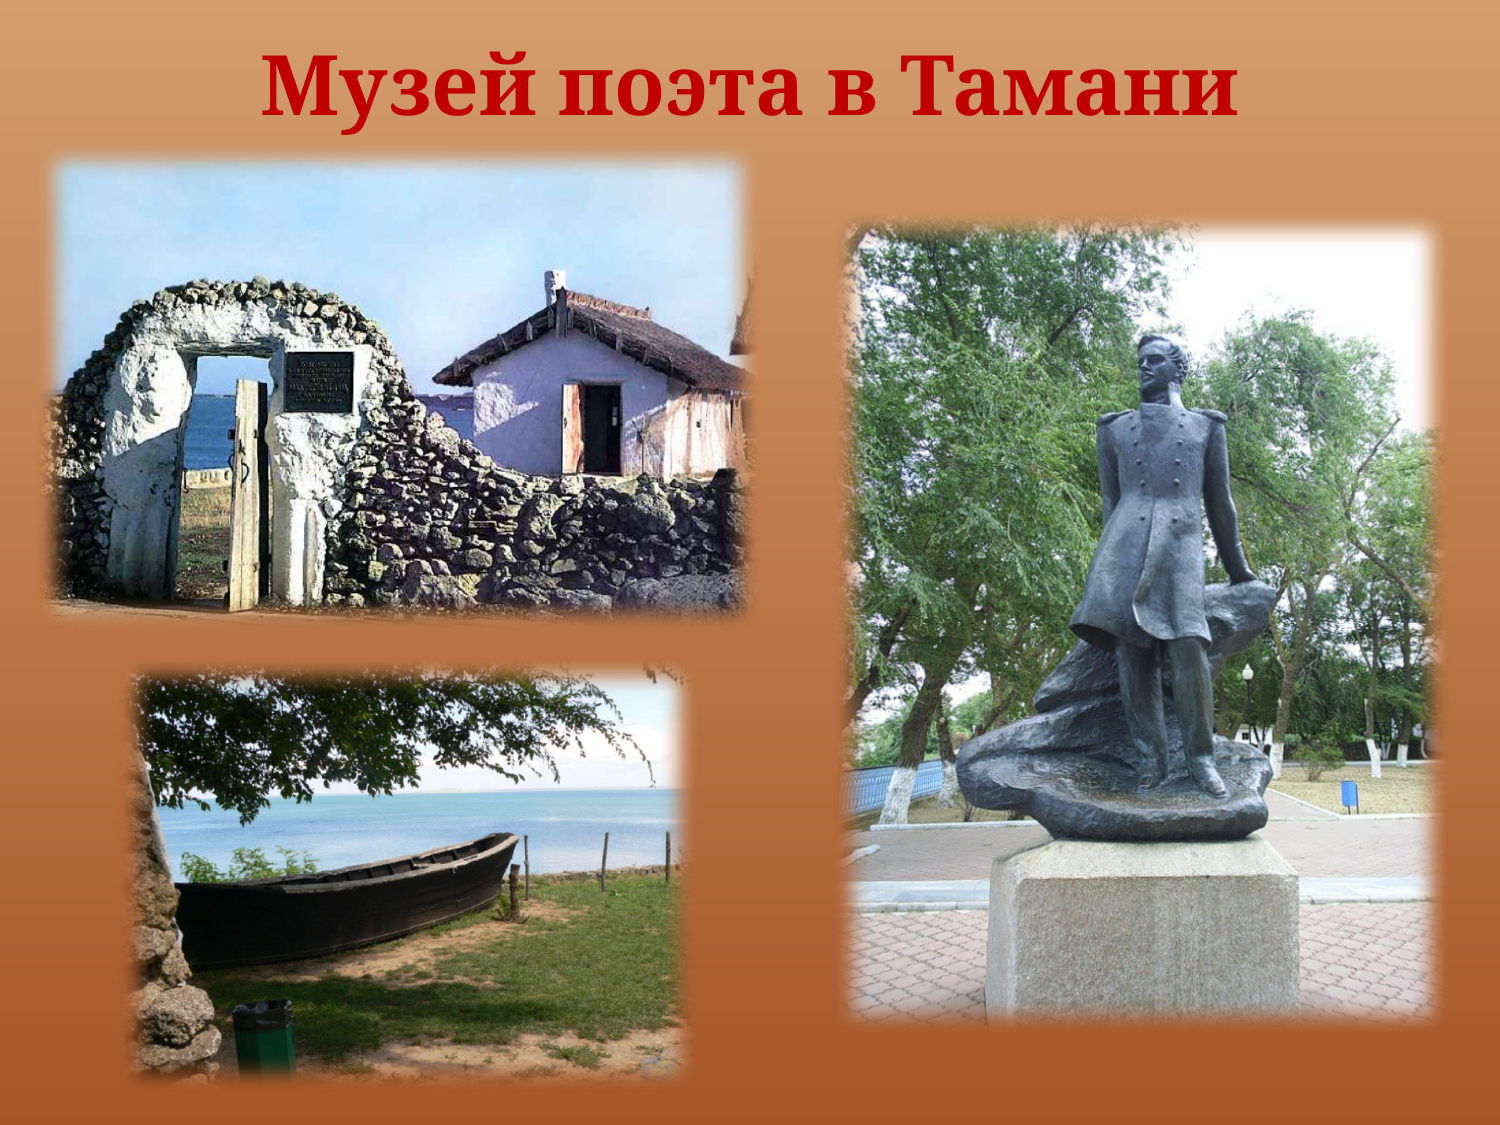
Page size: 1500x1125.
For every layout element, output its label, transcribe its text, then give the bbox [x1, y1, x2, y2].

picture [116, 655, 700, 1093]
picture [831, 210, 1451, 1036]
title Музей поэта в Тамани [0, 0, 1500, 164]
picture [34, 140, 762, 632]
